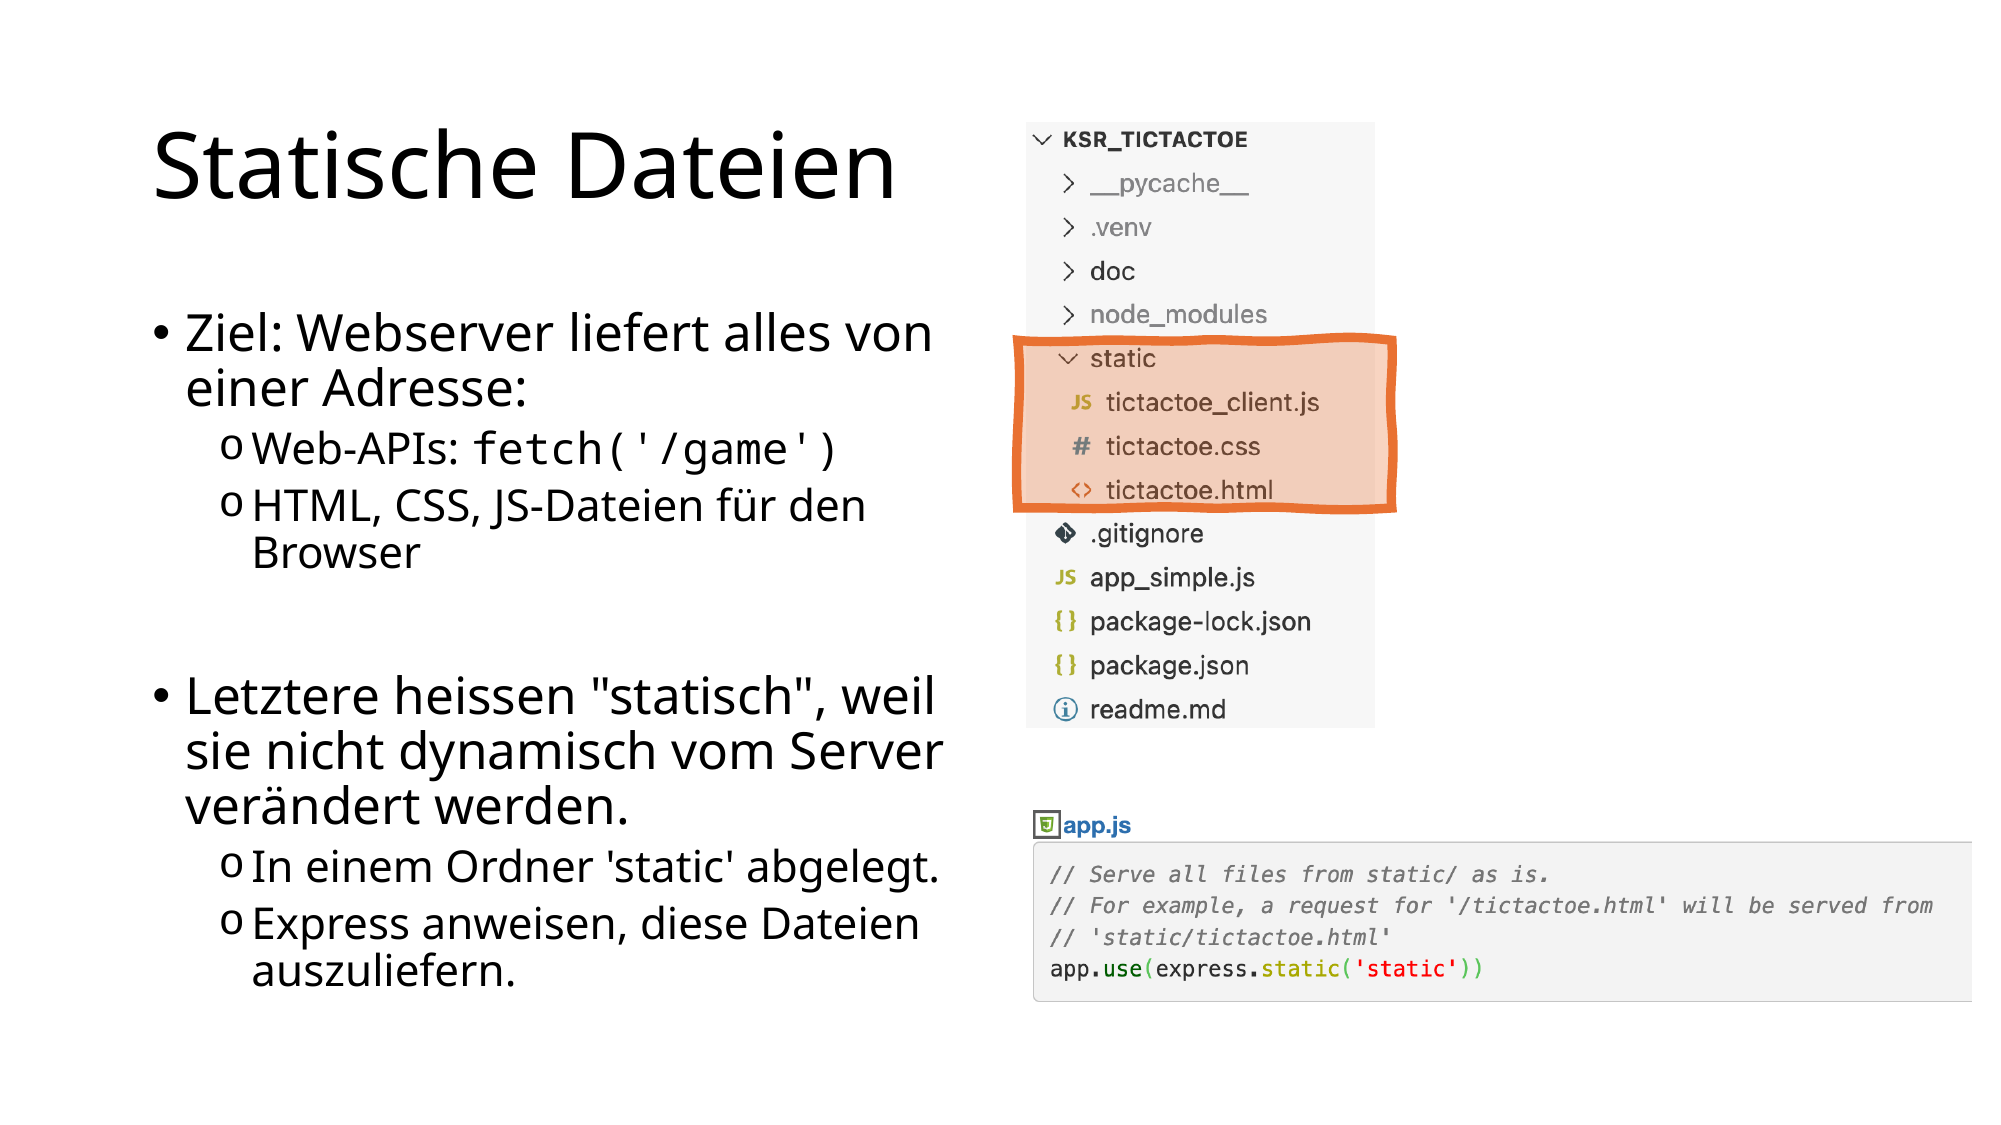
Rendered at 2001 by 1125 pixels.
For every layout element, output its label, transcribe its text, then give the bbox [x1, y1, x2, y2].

title Statische Dateien [137, 59, 1863, 278]
list Ziel: Webserver liefert alles von einer Adresse: Web-APIs: fetch('/game') HTML, CSS, JS-Dateien für den Browser Letztere heissen "statisch", weil sie nicht dynamisch vom Server verändert werden. In einem Ordner 'static' abgelegt. Express anweisen, diese Dateien auszuliefern. [137, 299, 1001, 1014]
picture [1025, 796, 1972, 1014]
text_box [1017, 121, 1393, 729]
